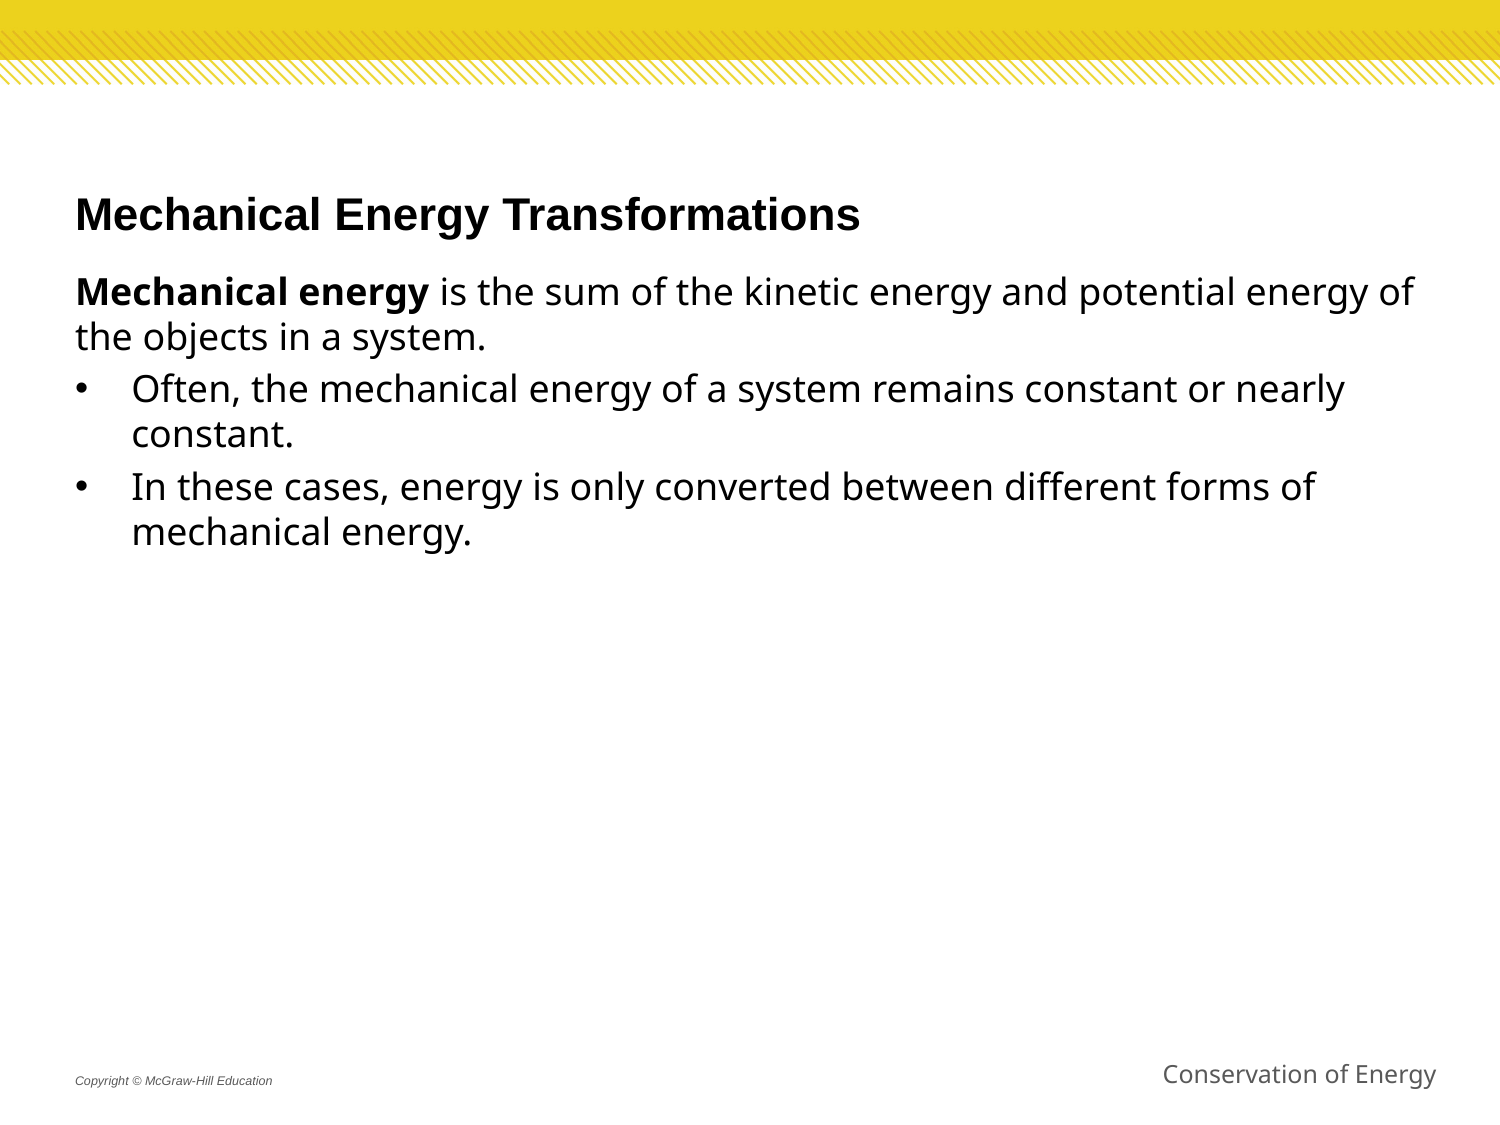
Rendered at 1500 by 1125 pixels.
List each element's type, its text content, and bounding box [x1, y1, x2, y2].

picture [0, 0, 1500, 86]
text_box Conservation of Energy [284, 1043, 1437, 1089]
text_box Copyright © McGraw-Hill Education [74, 1043, 284, 1089]
list Mechanical Energy Transformations Mechanical energy is the sum of the kinetic energy and potential energy of the objects in a system. Often, the mechanical energy of a system remains constant or nearly constant. In these cases, energy is only converted between different forms of mechanical energy. [75, 184, 1425, 954]
